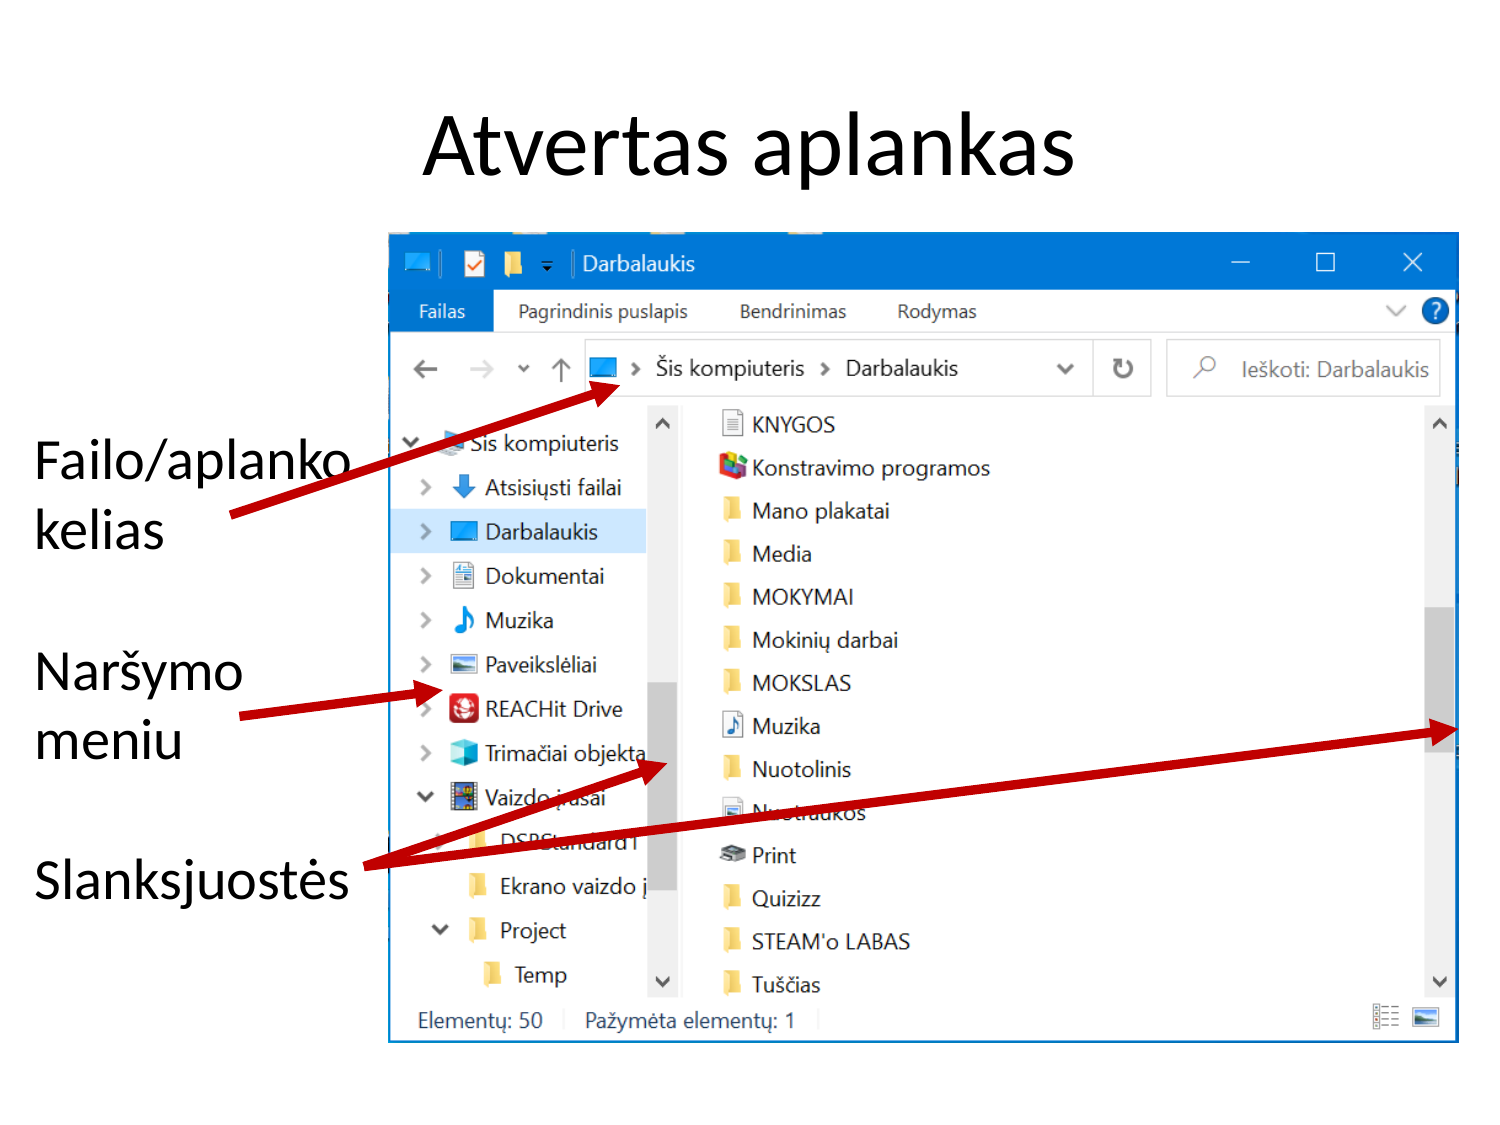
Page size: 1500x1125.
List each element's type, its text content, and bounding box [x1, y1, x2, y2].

picture [388, 232, 1459, 728]
text_box Failo/aplanko kelias Naršymo meniu Slanksjuostės [19, 414, 383, 989]
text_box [363, 728, 1459, 867]
picture [388, 867, 1459, 1043]
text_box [229, 385, 621, 516]
title Atvertas aplankas [75, 45, 1425, 233]
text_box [239, 689, 444, 717]
